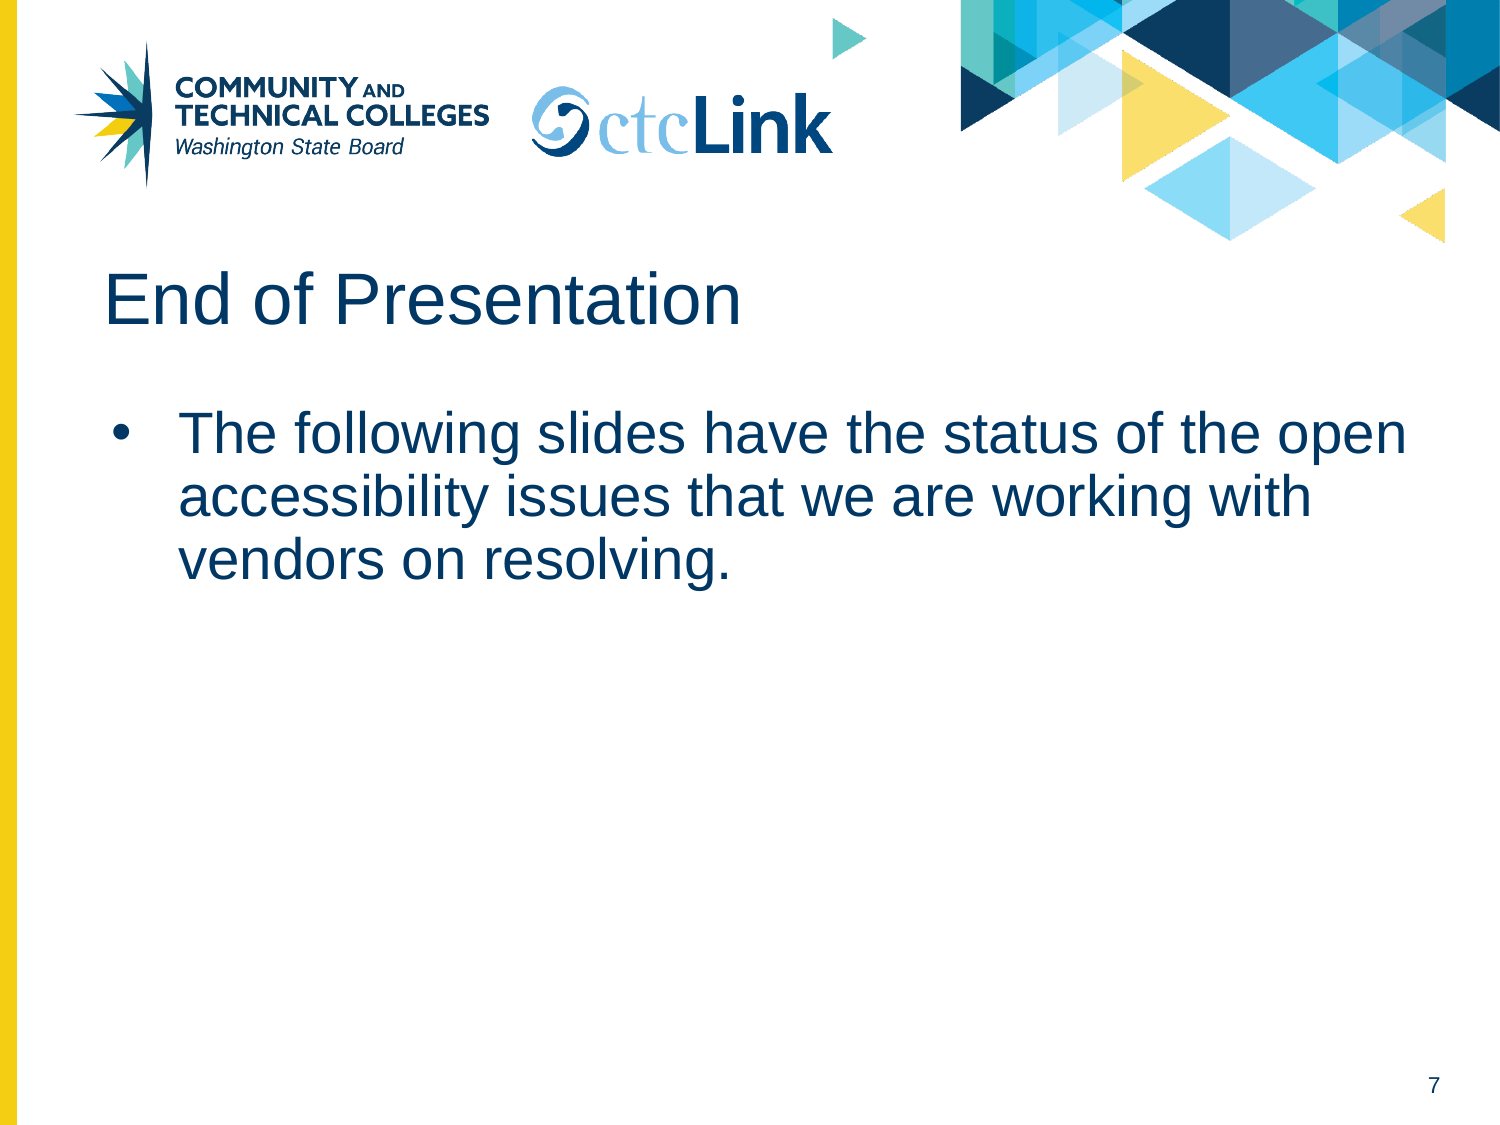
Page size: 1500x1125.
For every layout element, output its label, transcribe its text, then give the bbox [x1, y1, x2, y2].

list The following slides have the status of the open accessibility issues that we are working with vendors on resolving. [88, 396, 1456, 1013]
title End of Presentation [88, 254, 1456, 385]
slide_number 7 [1378, 1063, 1456, 1103]
picture [17, 0, 1500, 243]
